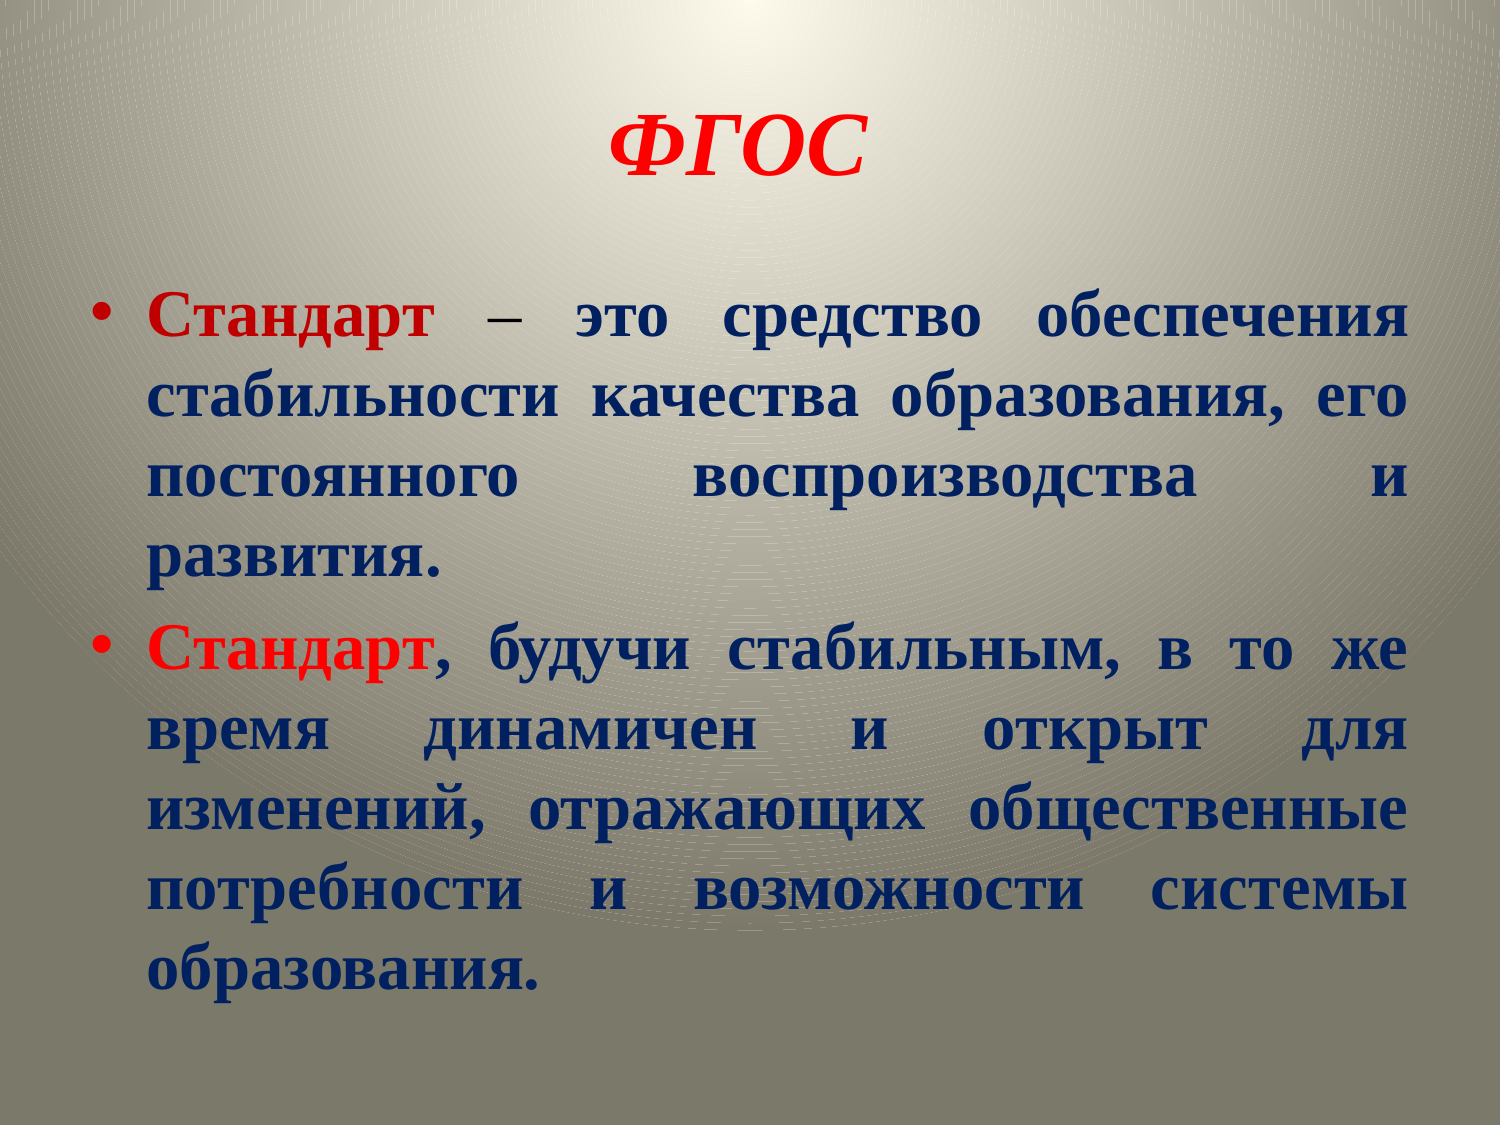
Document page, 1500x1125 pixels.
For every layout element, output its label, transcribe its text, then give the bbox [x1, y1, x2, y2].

list Стандарт – это средство обеспечения стабильности качества образования, его постоянного воспроизводства и развития. Стандарт, будучи стабильным, в то же время динамичен и открыт для изменений, отражающих общественные потребности и возможности системы образования. [75, 262, 1425, 1005]
title ФГОС [75, 45, 1425, 233]
